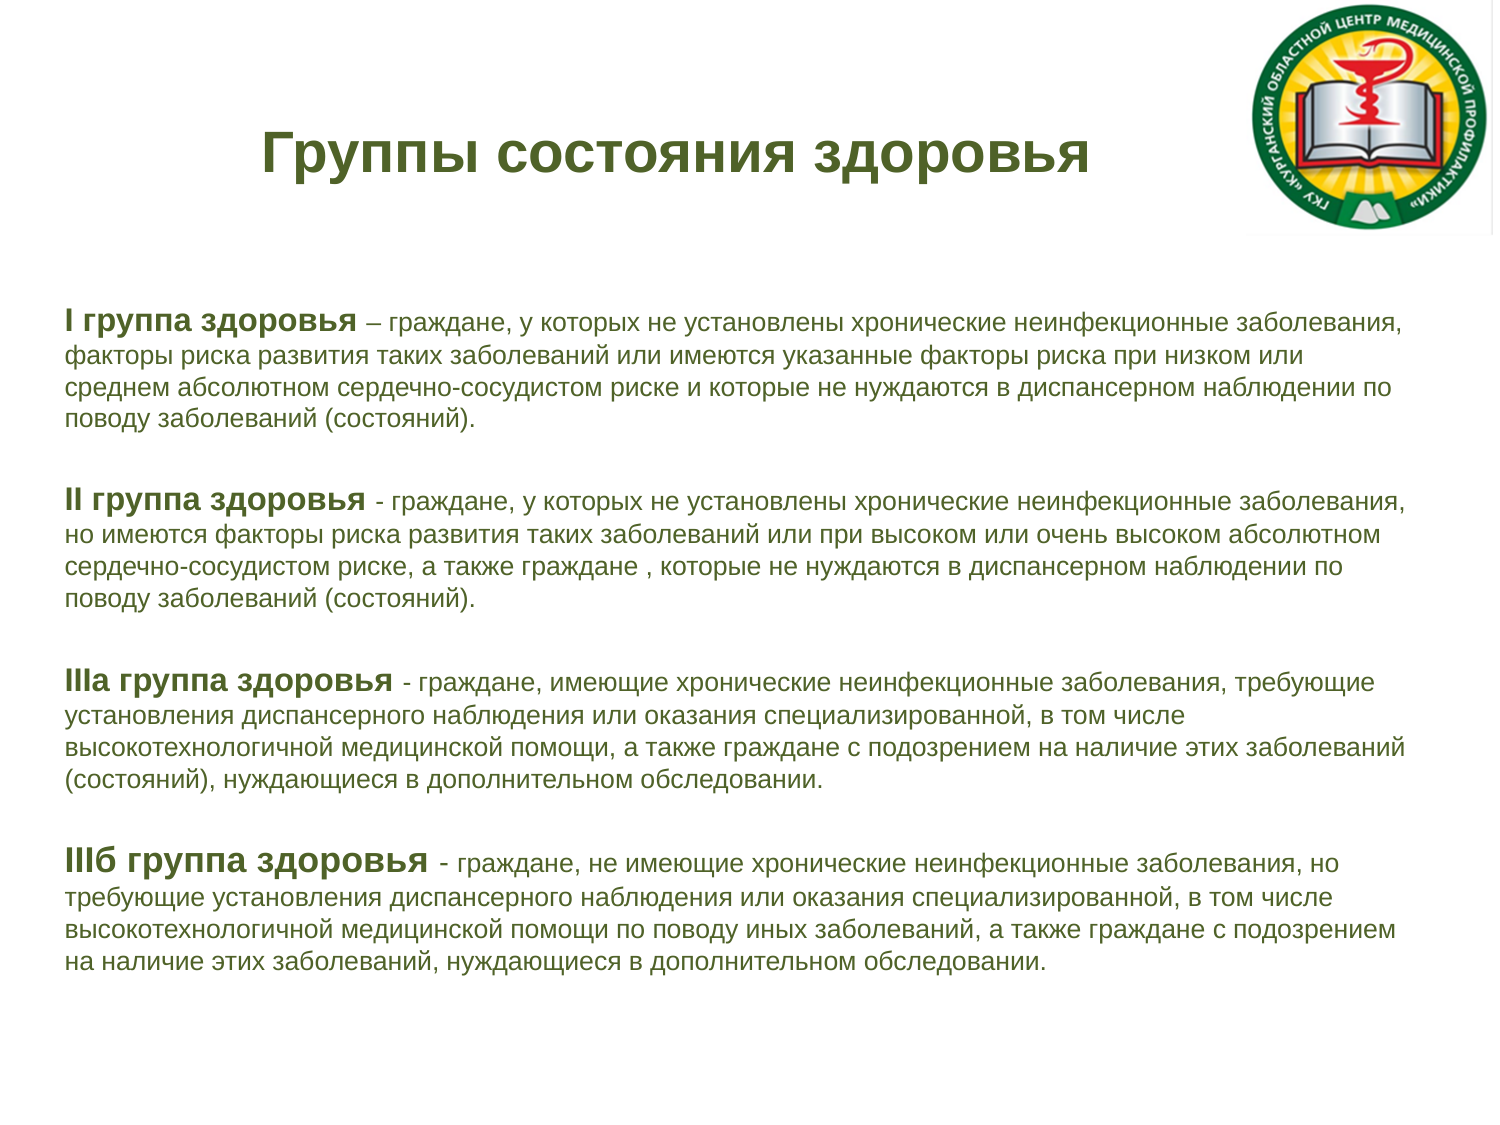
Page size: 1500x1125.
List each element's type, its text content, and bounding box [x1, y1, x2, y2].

list I группа здоровья – граждане, у которых не установлены хронические неинфекционные заболевания, факторы риска развития таких заболеваний или имеются указанные факторы риска при низком или среднем абсолютном сердечно-сосудистом риске и которые не нуждаются в диспансерном наблюдении по поводу заболеваний (состояний). II группа здоровья - граждане, у которых не установлены хронические неинфекционные заболевания, но имеются факторы риска развития таких заболеваний или при высоком или очень высоком абсолютном сердечно-сосудистом риске, а также граждане , которые не нуждаются в диспансерном наблюдении по поводу заболеваний (состояний). IIIа группа здоровья - граждане, имеющие хронические неинфекционные заболевания, требующие установления диспансерного наблюдения или оказания специализированной, в том числе высокотехнологичной медицинской помощи, а также граждане с подозрением на наличие этих заболеваний (состояний), нуждающиеся в дополнительном обследовании. IIIб группа здоровья - граждане, не имеющие хронические неинфекционные заболевания, но требующие установления диспансерного наблюдения или оказания специализированной, в том числе высокотехнологичной медицинской помощи по поводу иных заболеваний, а также граждане с подозрением на наличие этих заболеваний, нуждающиеся в дополнительном обследовании. [0, 290, 1423, 1125]
title Группы состояния здоровья [1, 54, 1240, 243]
picture [1245, 0, 1500, 246]
